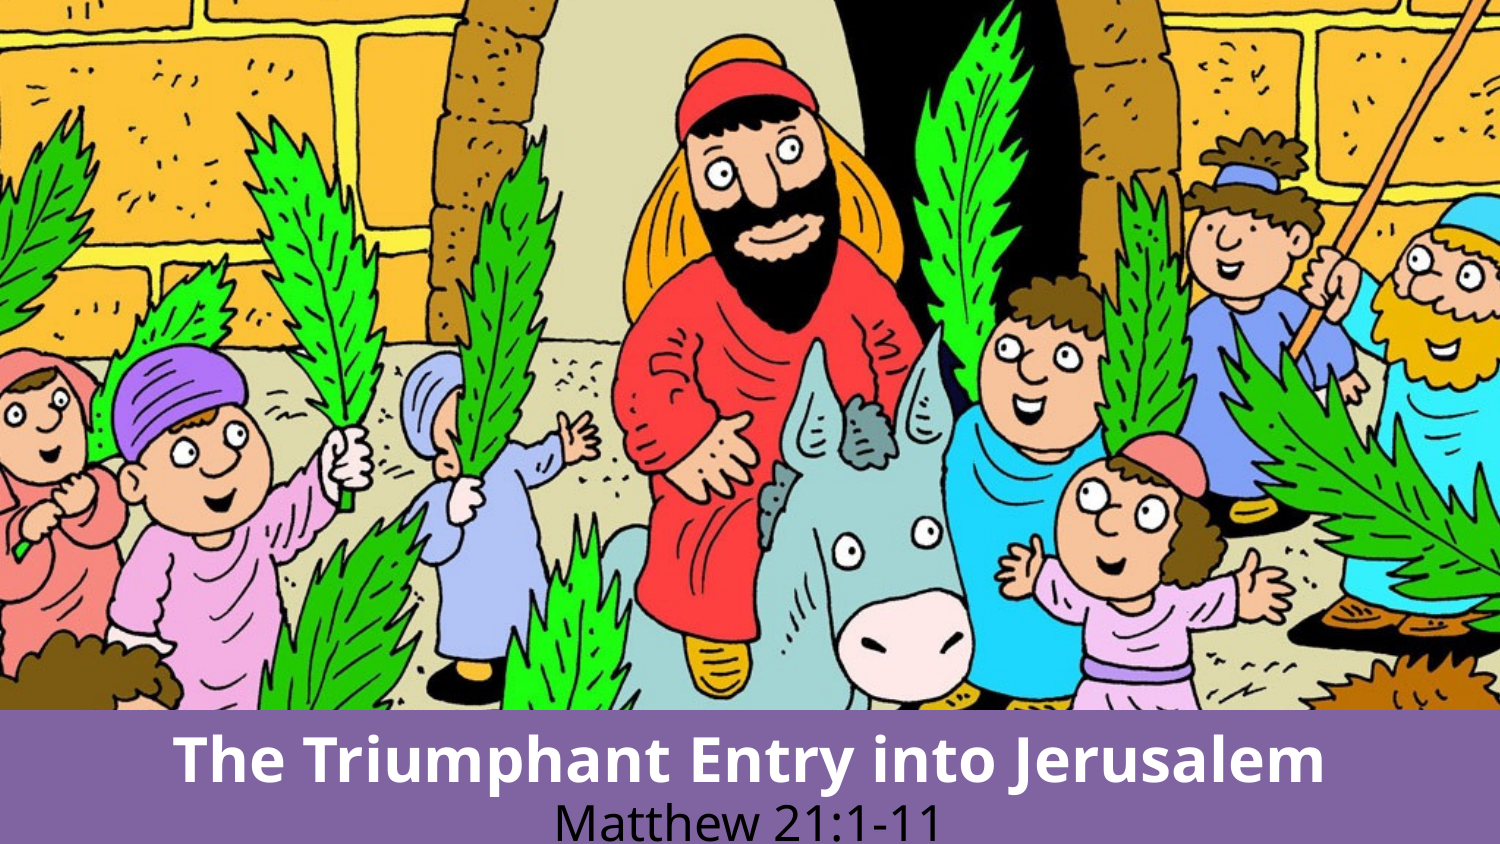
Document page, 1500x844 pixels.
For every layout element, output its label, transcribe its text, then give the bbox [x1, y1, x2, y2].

picture [0, 0, 1500, 711]
text_box Matthew 21:1-11 [0, 791, 1500, 844]
text_box The Triumphant Entry into Jerusalem [0, 719, 1500, 791]
